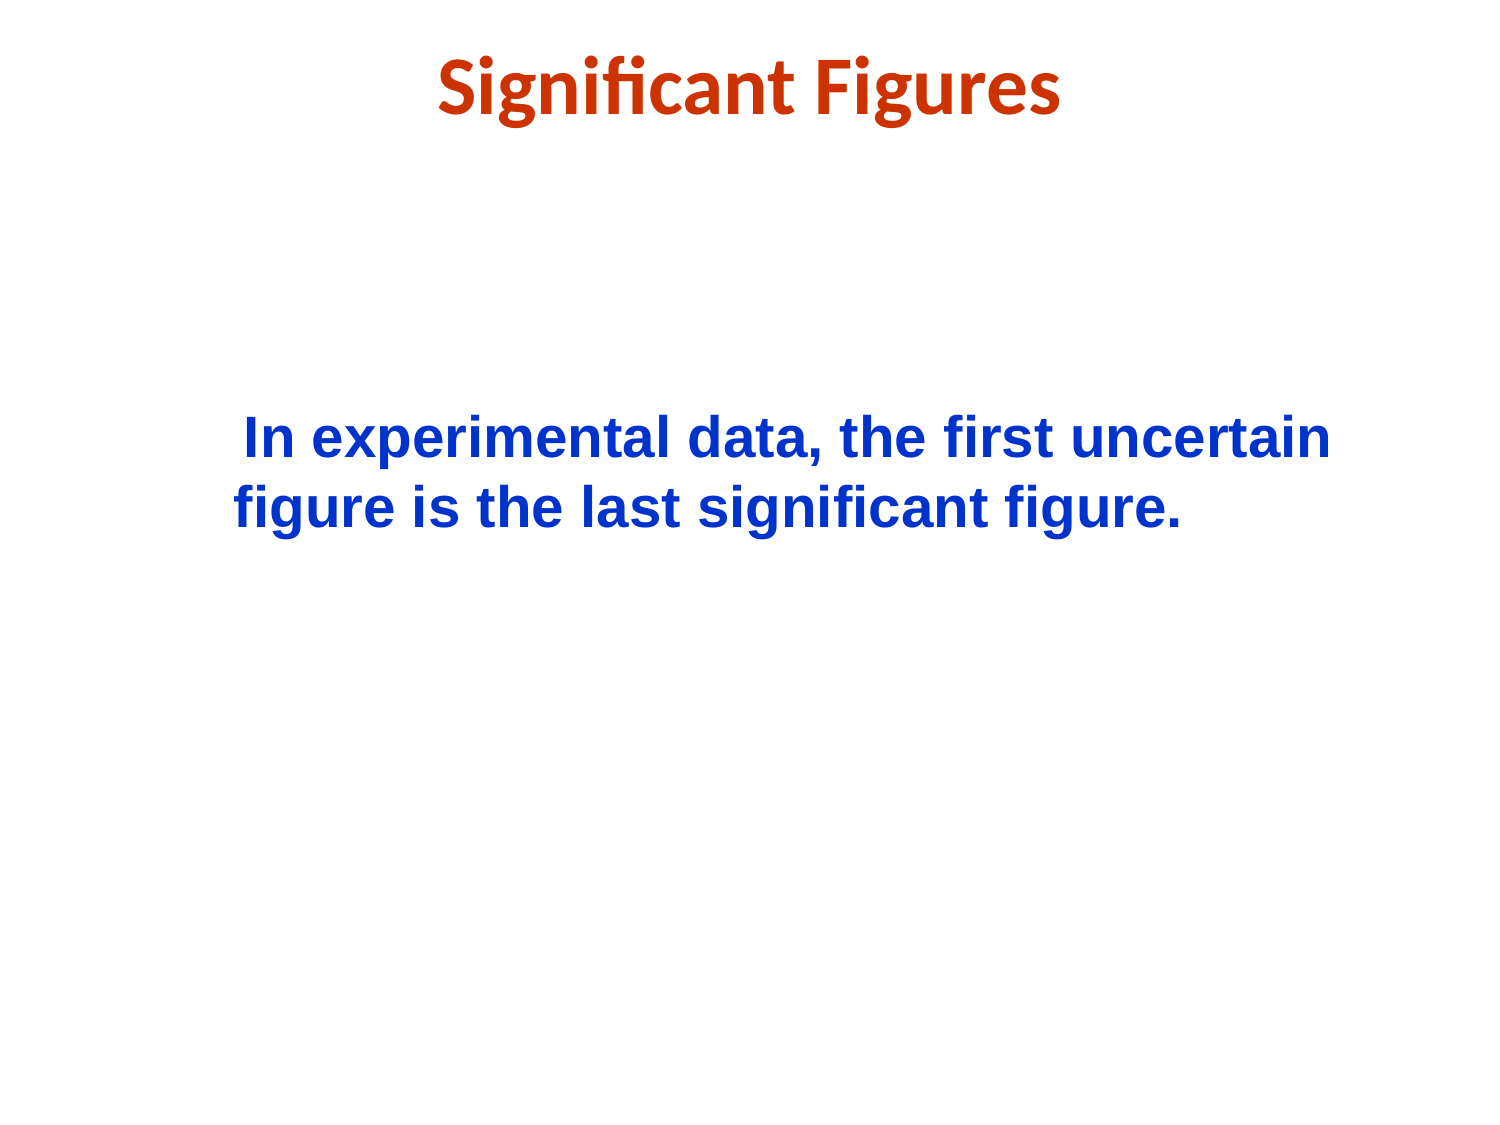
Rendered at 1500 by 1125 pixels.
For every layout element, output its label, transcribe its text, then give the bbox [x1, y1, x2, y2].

list In experimental data, the first uncertain figure is the last significant figure. [162, 299, 1438, 975]
title Significant Figures [112, 24, 1388, 138]
